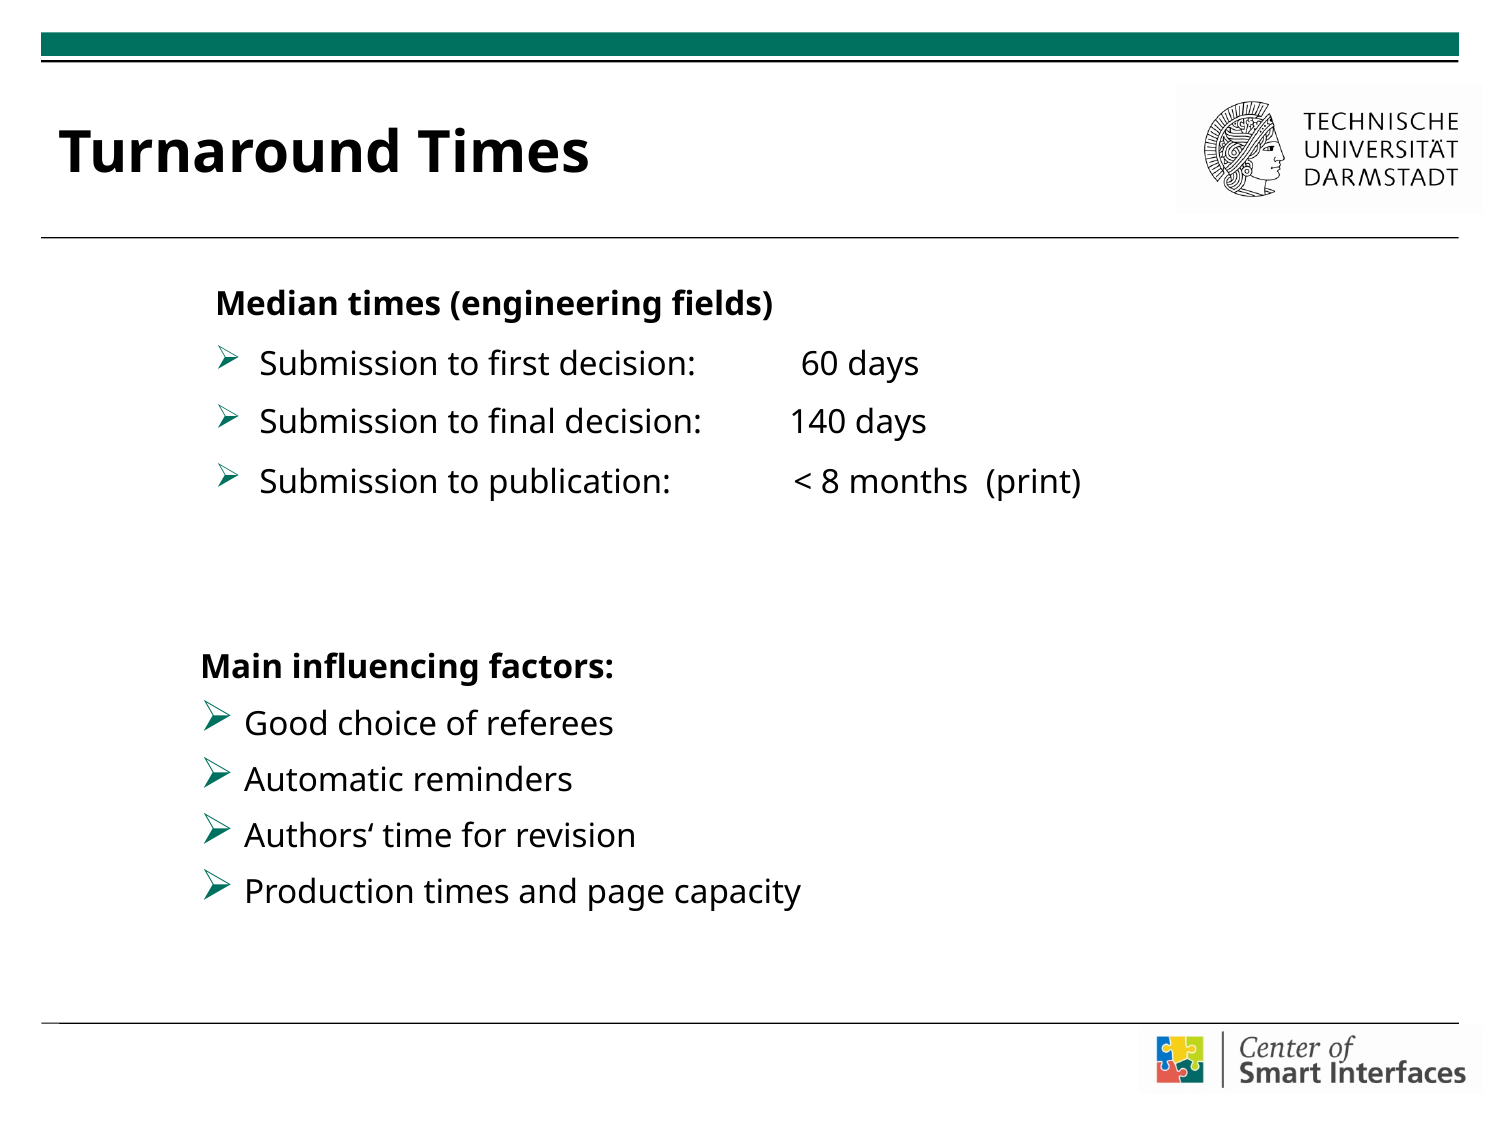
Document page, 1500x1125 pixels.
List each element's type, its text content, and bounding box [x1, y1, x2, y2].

title Turnaround Times [58, 79, 1188, 218]
picture [1188, 84, 1483, 214]
picture [1139, 1025, 1483, 1094]
list Median times (engineering fields) Submission to first decision: 60 days Submission to final decision: 140 days Submission to publication: < 8 months (print) [199, 274, 1326, 625]
text_box Main influencing factors: Good choice of referees Automatic reminders Authors‘ time for revision Production times and page capacity [199, 637, 1325, 967]
